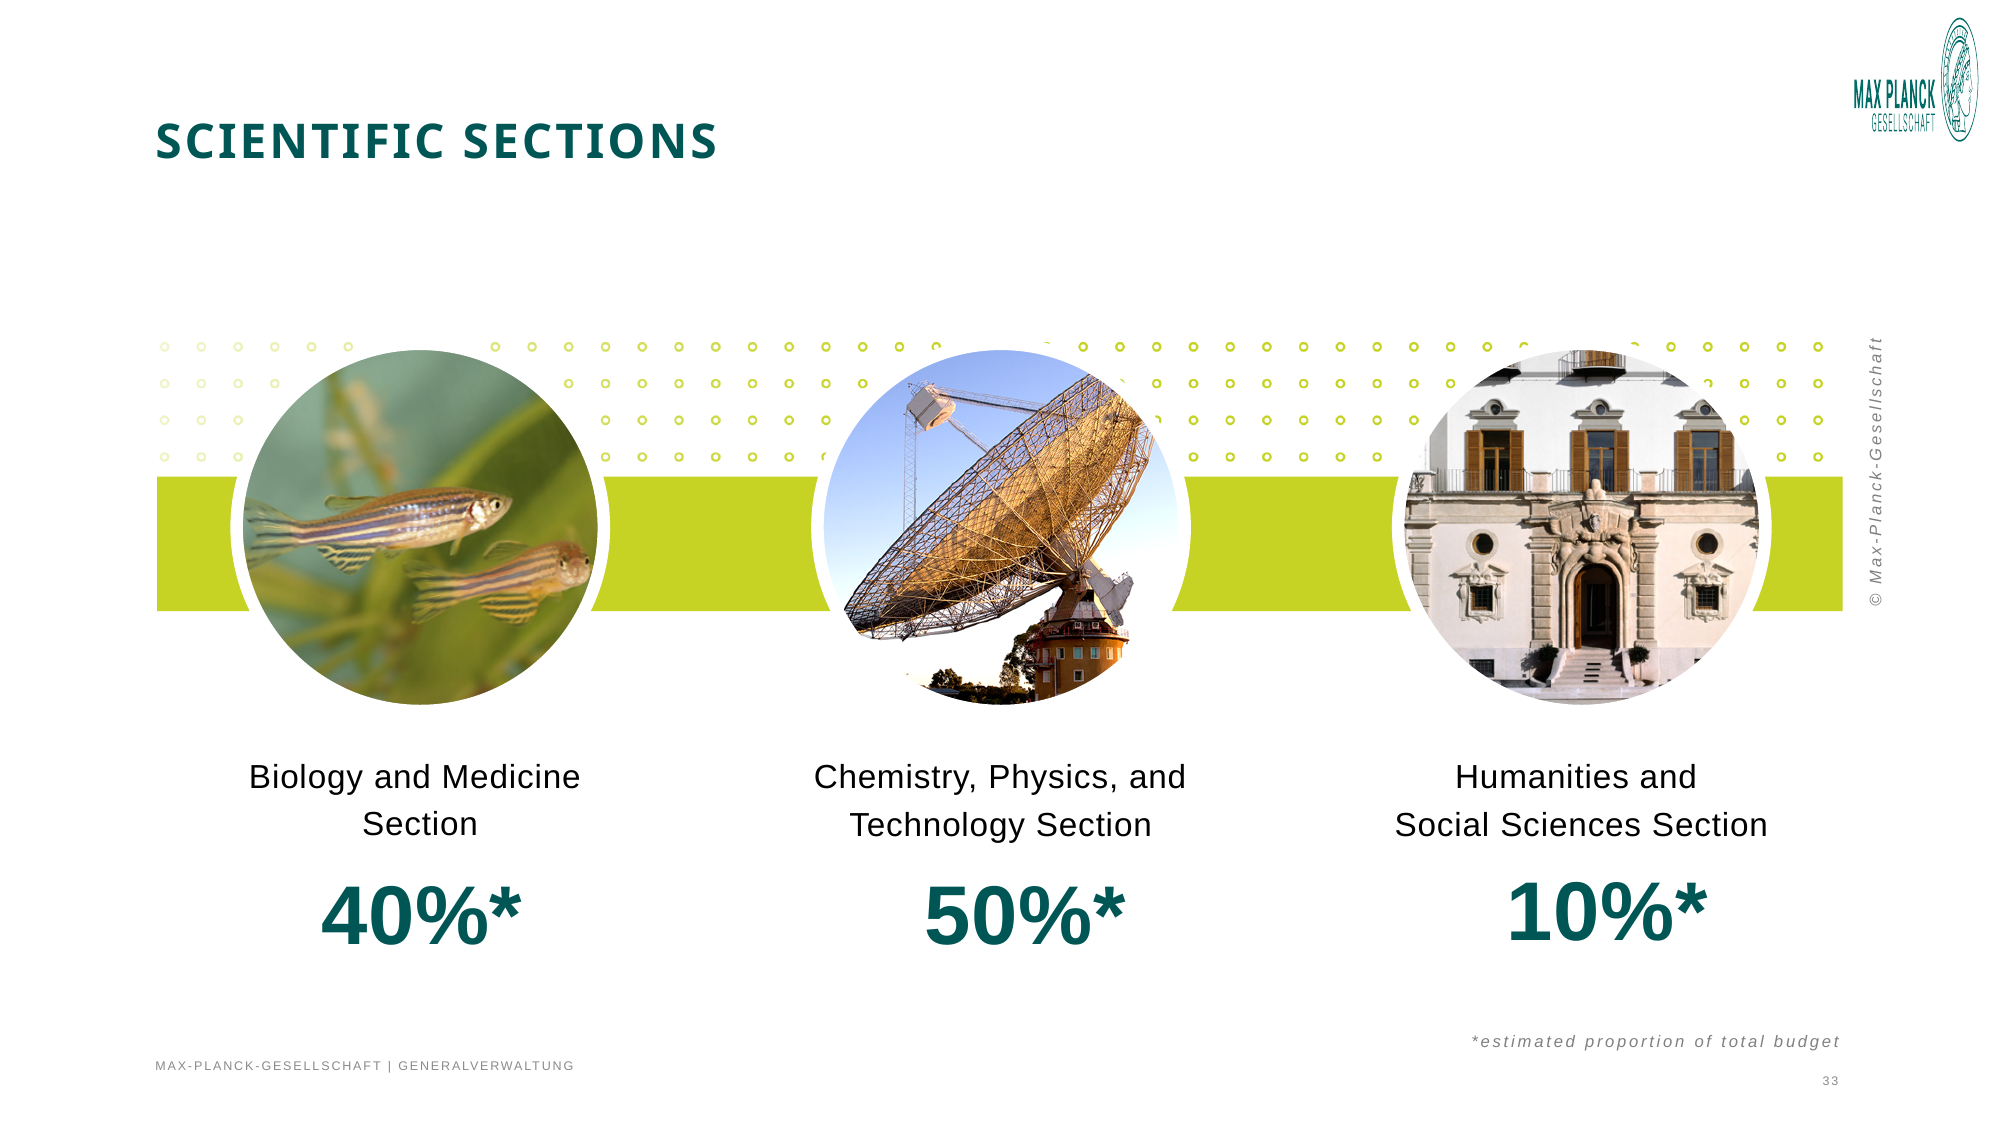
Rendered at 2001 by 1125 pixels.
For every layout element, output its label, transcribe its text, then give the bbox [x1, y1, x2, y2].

title Scientific Sections [155, 113, 1845, 326]
text_box *estimated proportion of total budget [1471, 1030, 1840, 1051]
text_box [604, 475, 817, 612]
text_box Humanities and Social Sciences Section [1320, 699, 1843, 835]
picture [139, 326, 1951, 711]
footer MAX-PLANCK-GESELLSCHAFT | Generalverwaltung 33 [155, 1058, 1845, 1089]
text_box 50%* [764, 913, 1286, 969]
text_box © Max-Planck-Gesellschaft [1864, 470, 1885, 607]
text_box [1766, 475, 1844, 612]
text_box 40%* [161, 913, 683, 969]
text_box Biology and Medicine Section [159, 698, 682, 855]
text_box 10%* [1346, 909, 1868, 965]
text_box [156, 475, 236, 612]
text_box [1185, 475, 1398, 612]
text_box Chemistry, Physics, and Technology Section [740, 699, 1262, 835]
